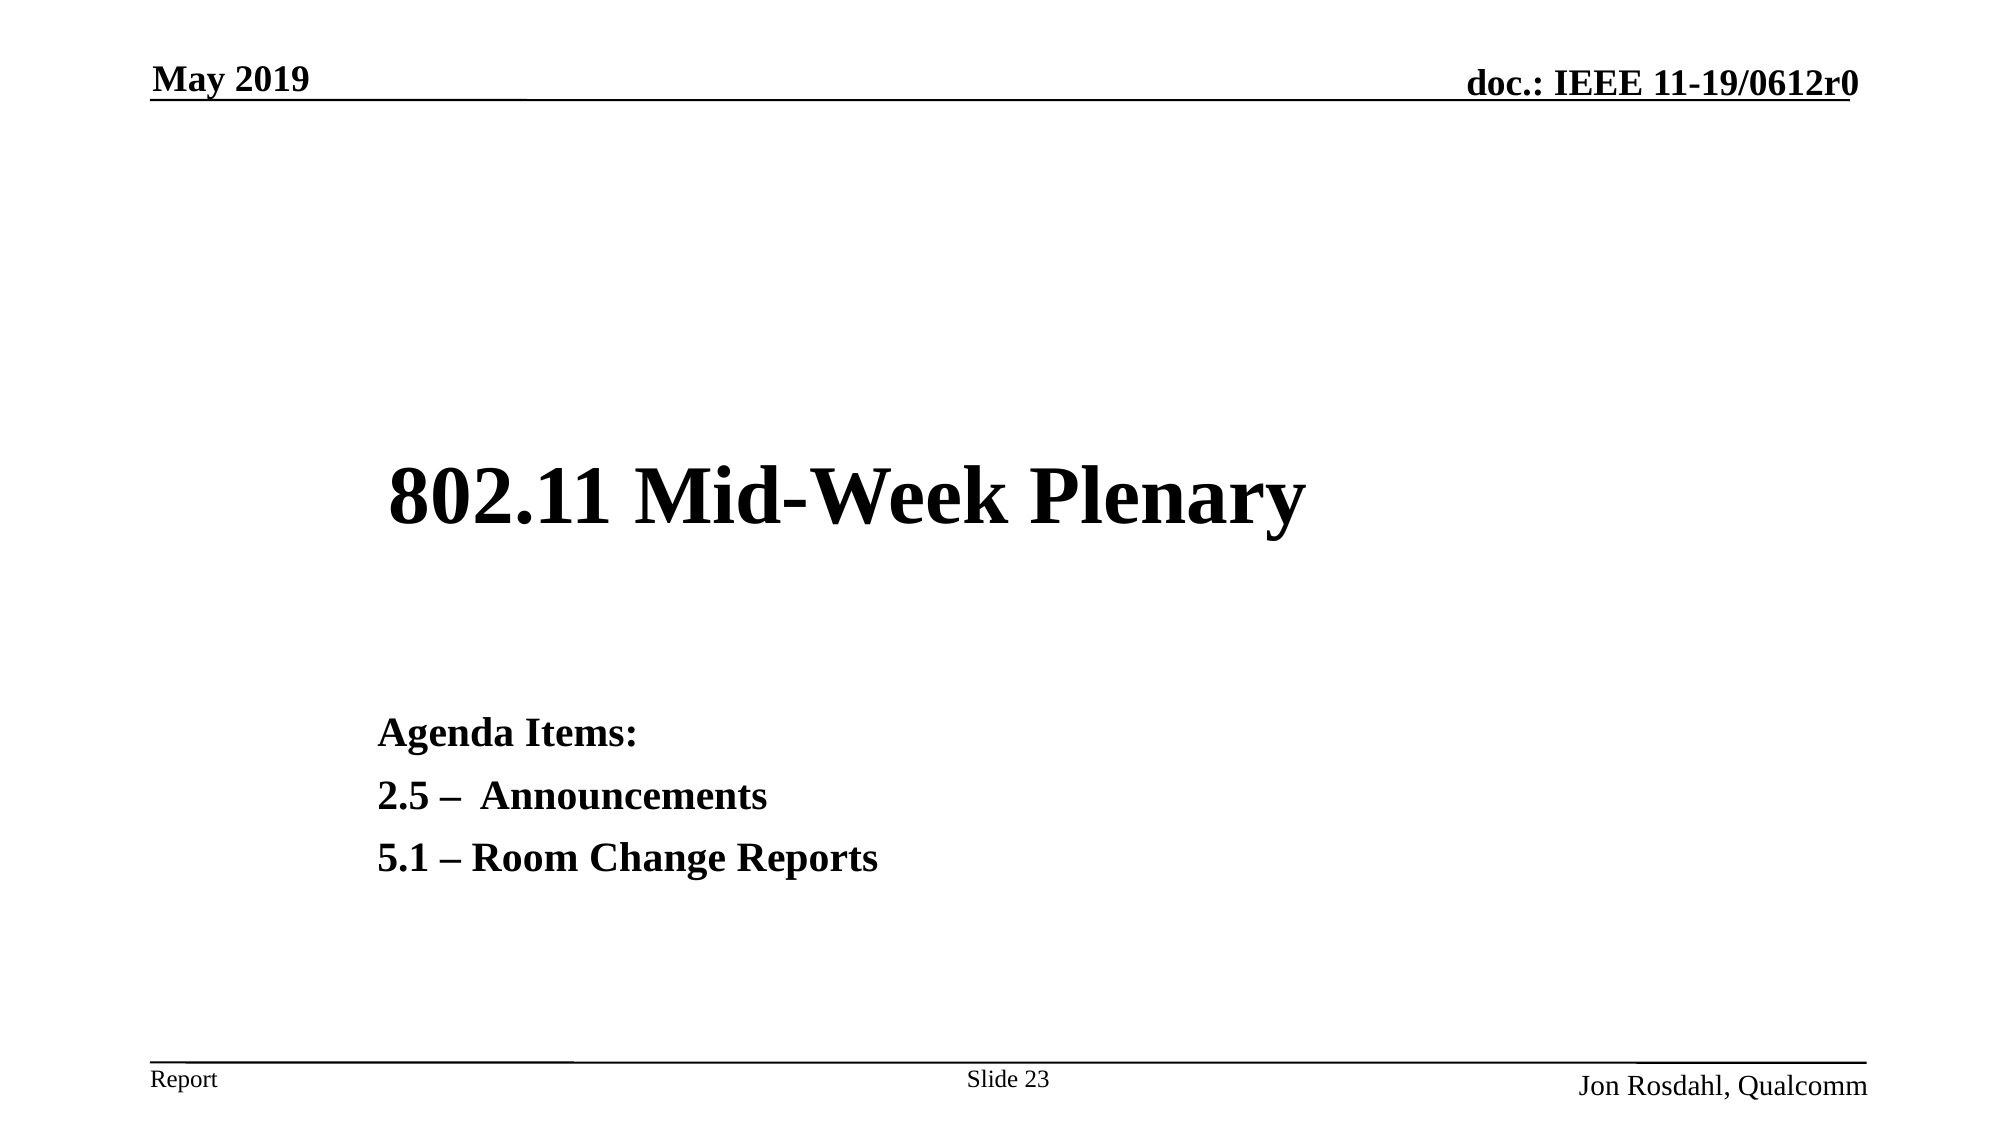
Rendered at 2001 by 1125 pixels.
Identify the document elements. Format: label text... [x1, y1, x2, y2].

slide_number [152, 54, 563, 100]
slide_number Slide 23 [950, 1061, 1067, 1123]
footer Jon Rosdahl, Qualcomm [1531, 1066, 1869, 1108]
list Agenda Items: 2.5 – Announcements 5.1 – Room Change Reports [361, 703, 1638, 951]
title 802.11 Mid-Week Plenary [373, 432, 1650, 657]
